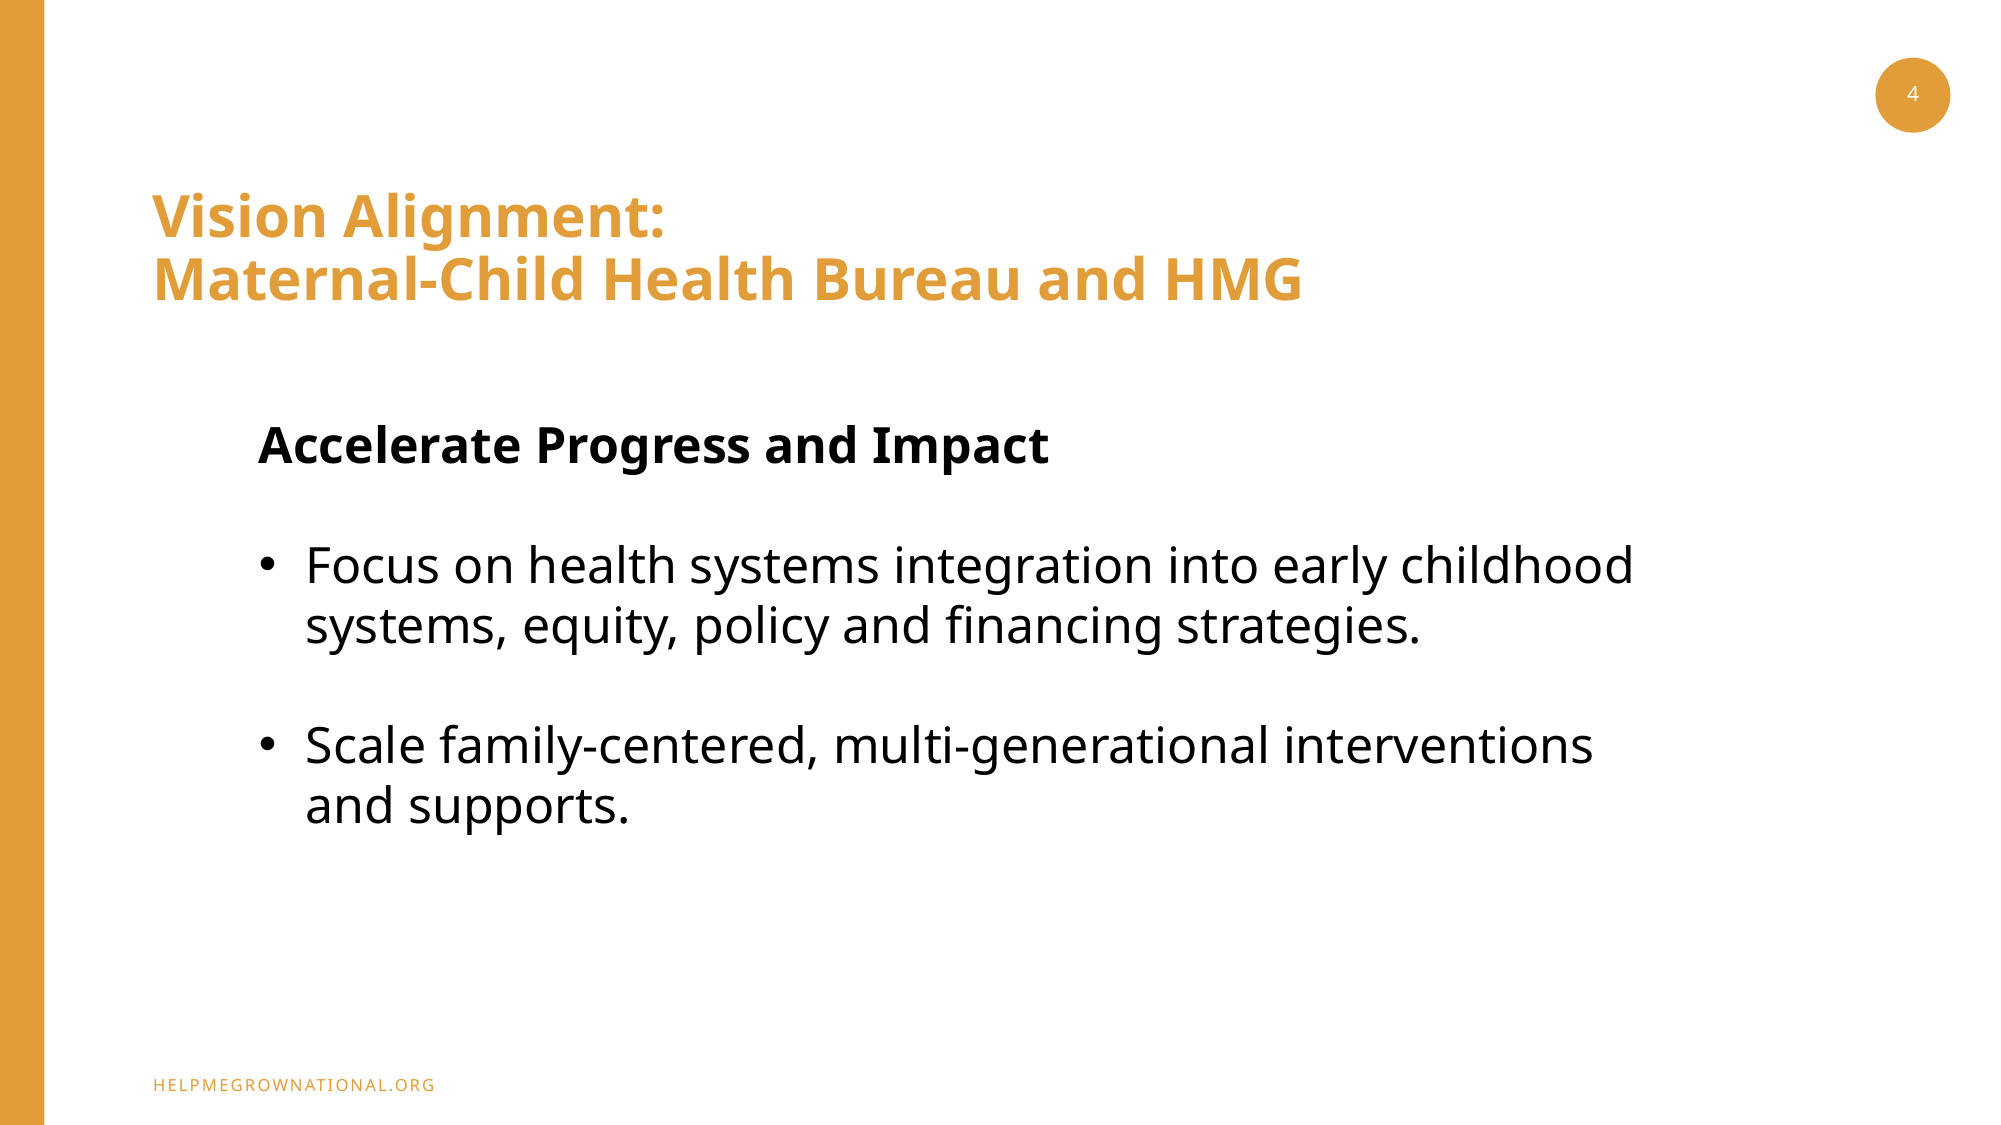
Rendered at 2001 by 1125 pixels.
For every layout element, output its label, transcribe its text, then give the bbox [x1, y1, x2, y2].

slide_number 4 [1883, 65, 1942, 126]
title Vision Alignment: Maternal-Child Health Bureau and HMG [137, 179, 1863, 406]
text_box Accelerate Progress and Impact Focus on health systems integration into early childhood systems, equity, policy and financing strategies. Scale family-centered, multi-generational interventions and supports. [243, 405, 1695, 841]
